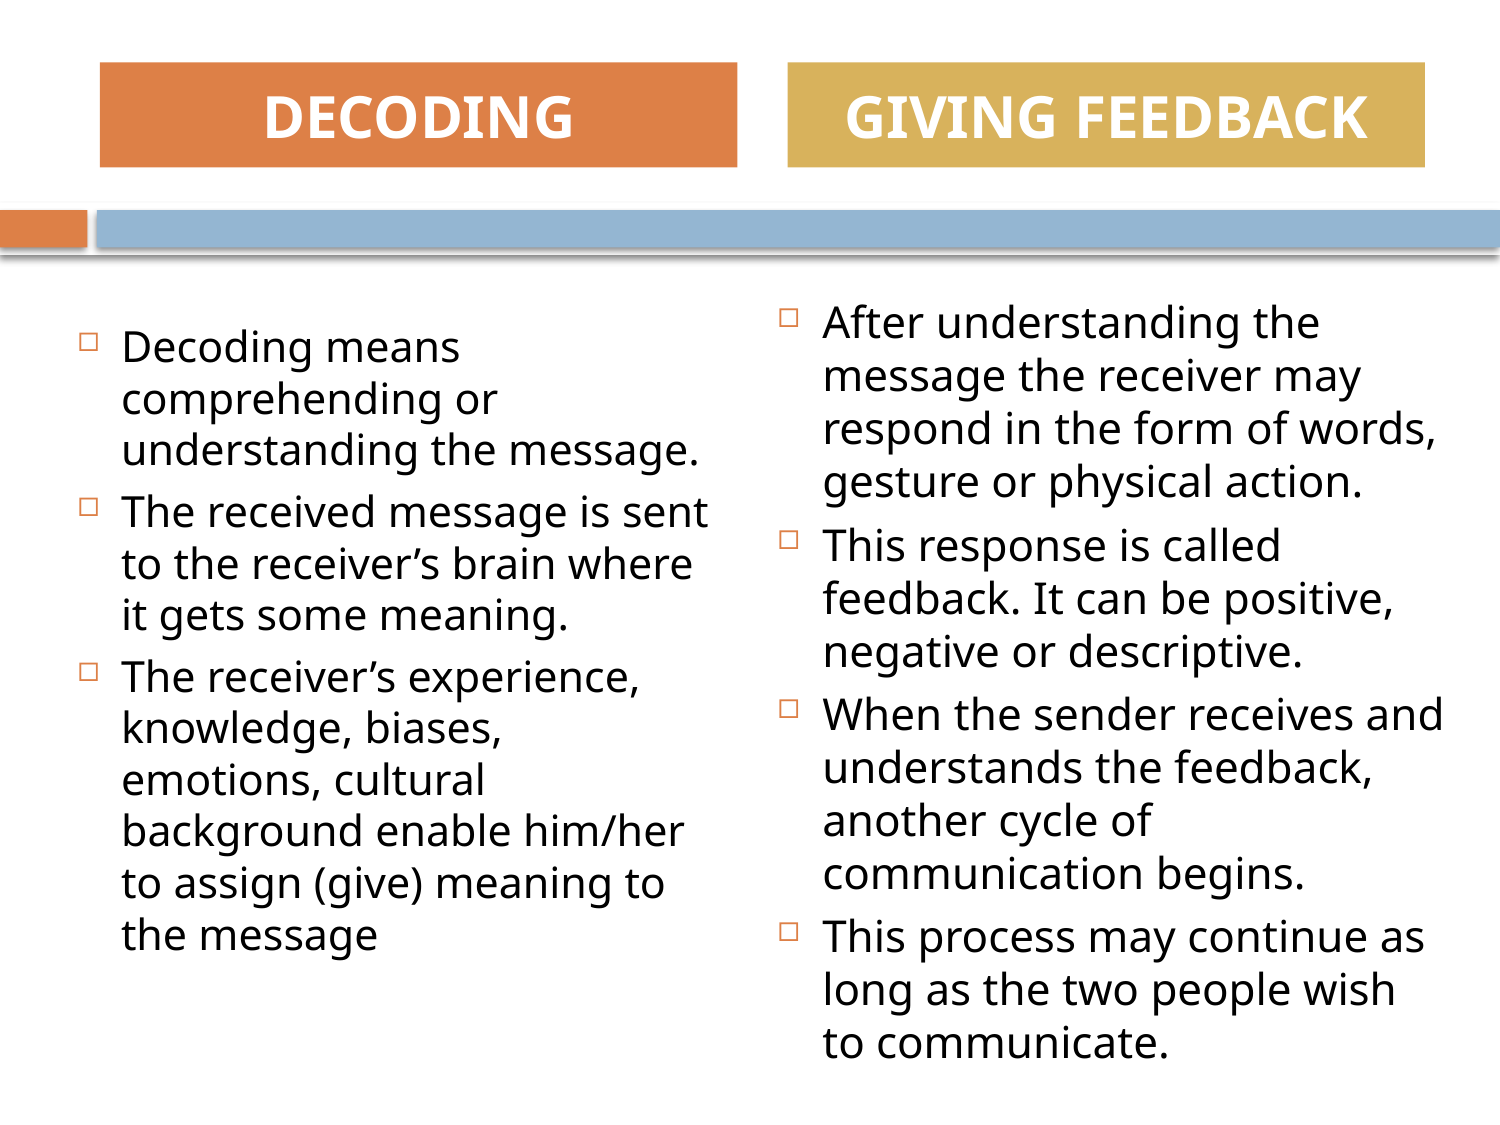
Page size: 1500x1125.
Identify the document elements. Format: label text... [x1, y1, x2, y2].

list GIVING FEEDBACK [787, 62, 1425, 168]
list Decoding means comprehending or understanding the message. The received message is sent to the receiver’s brain where it gets some meaning. The receiver’s experience, knowledge, biases, emotions, cultural background enable him/her to assign (give) meaning to the message [62, 312, 725, 1063]
list After understanding the message the receiver may respond in the form of words, gesture or physical action. This response is called feedback. It can be positive, negative or descriptive. When the sender receives and understands the feedback, another cycle of communication begins. This process may continue as long as the two people wish to communicate. [762, 287, 1463, 1100]
list DECODING [99, 62, 738, 168]
